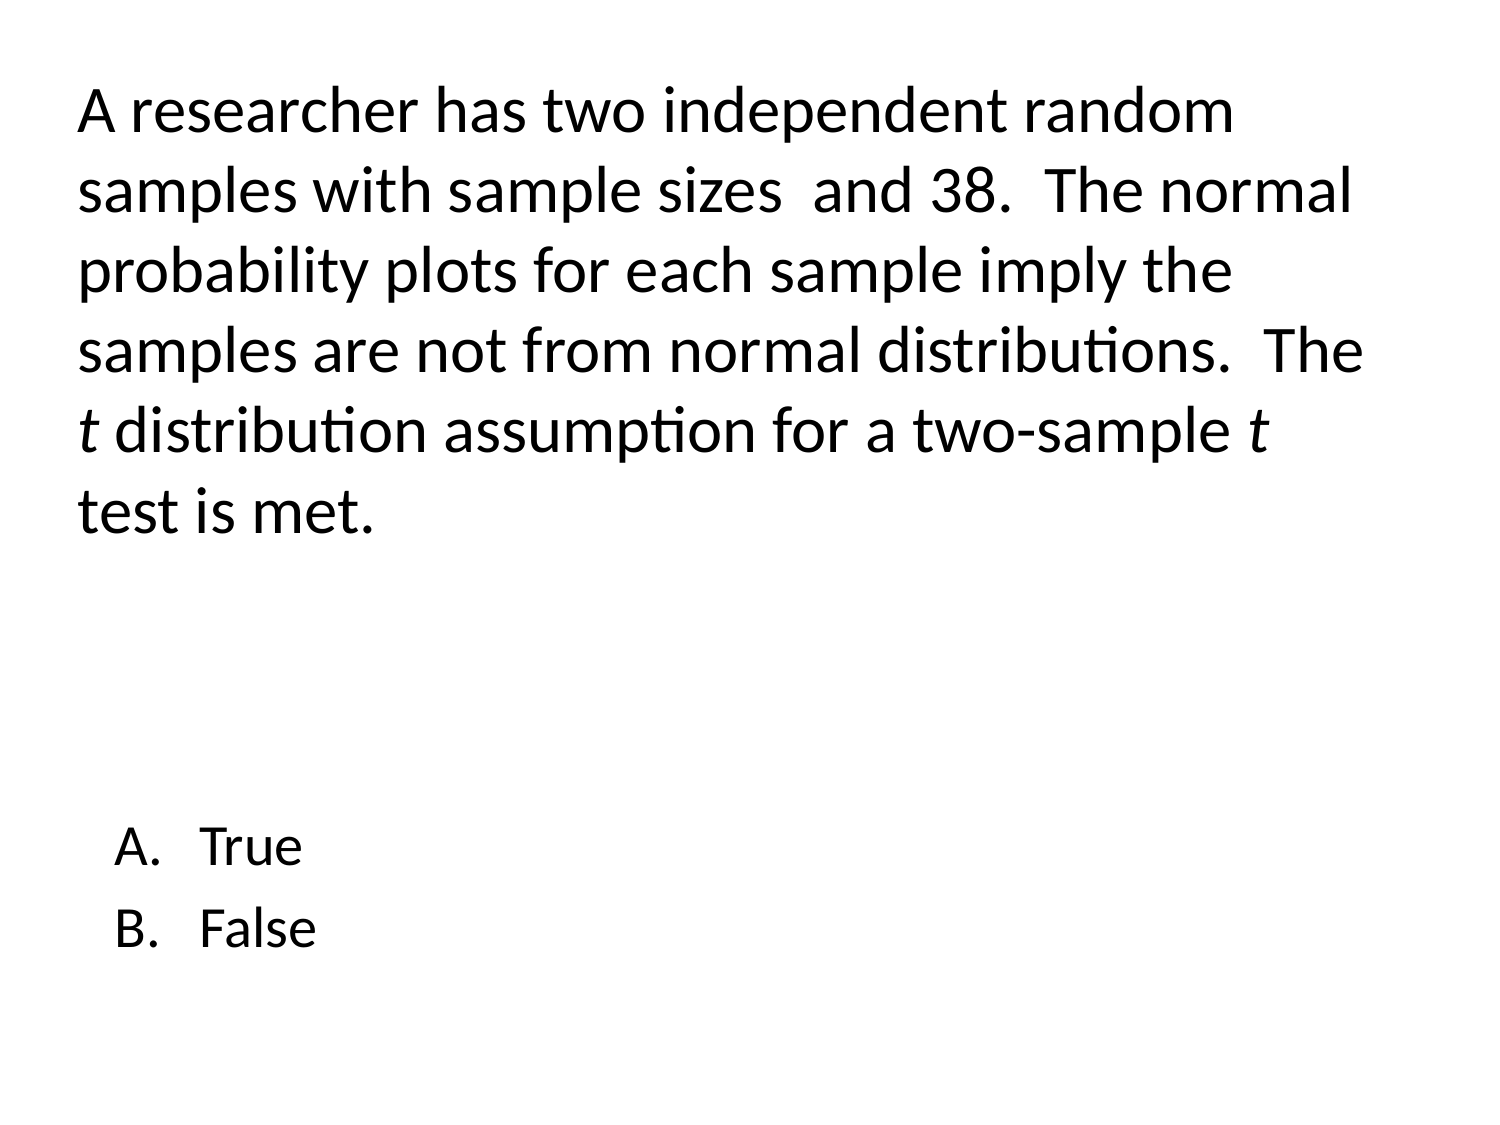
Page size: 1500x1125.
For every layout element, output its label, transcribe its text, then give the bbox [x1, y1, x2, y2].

subtitle True False [24, 800, 550, 1062]
